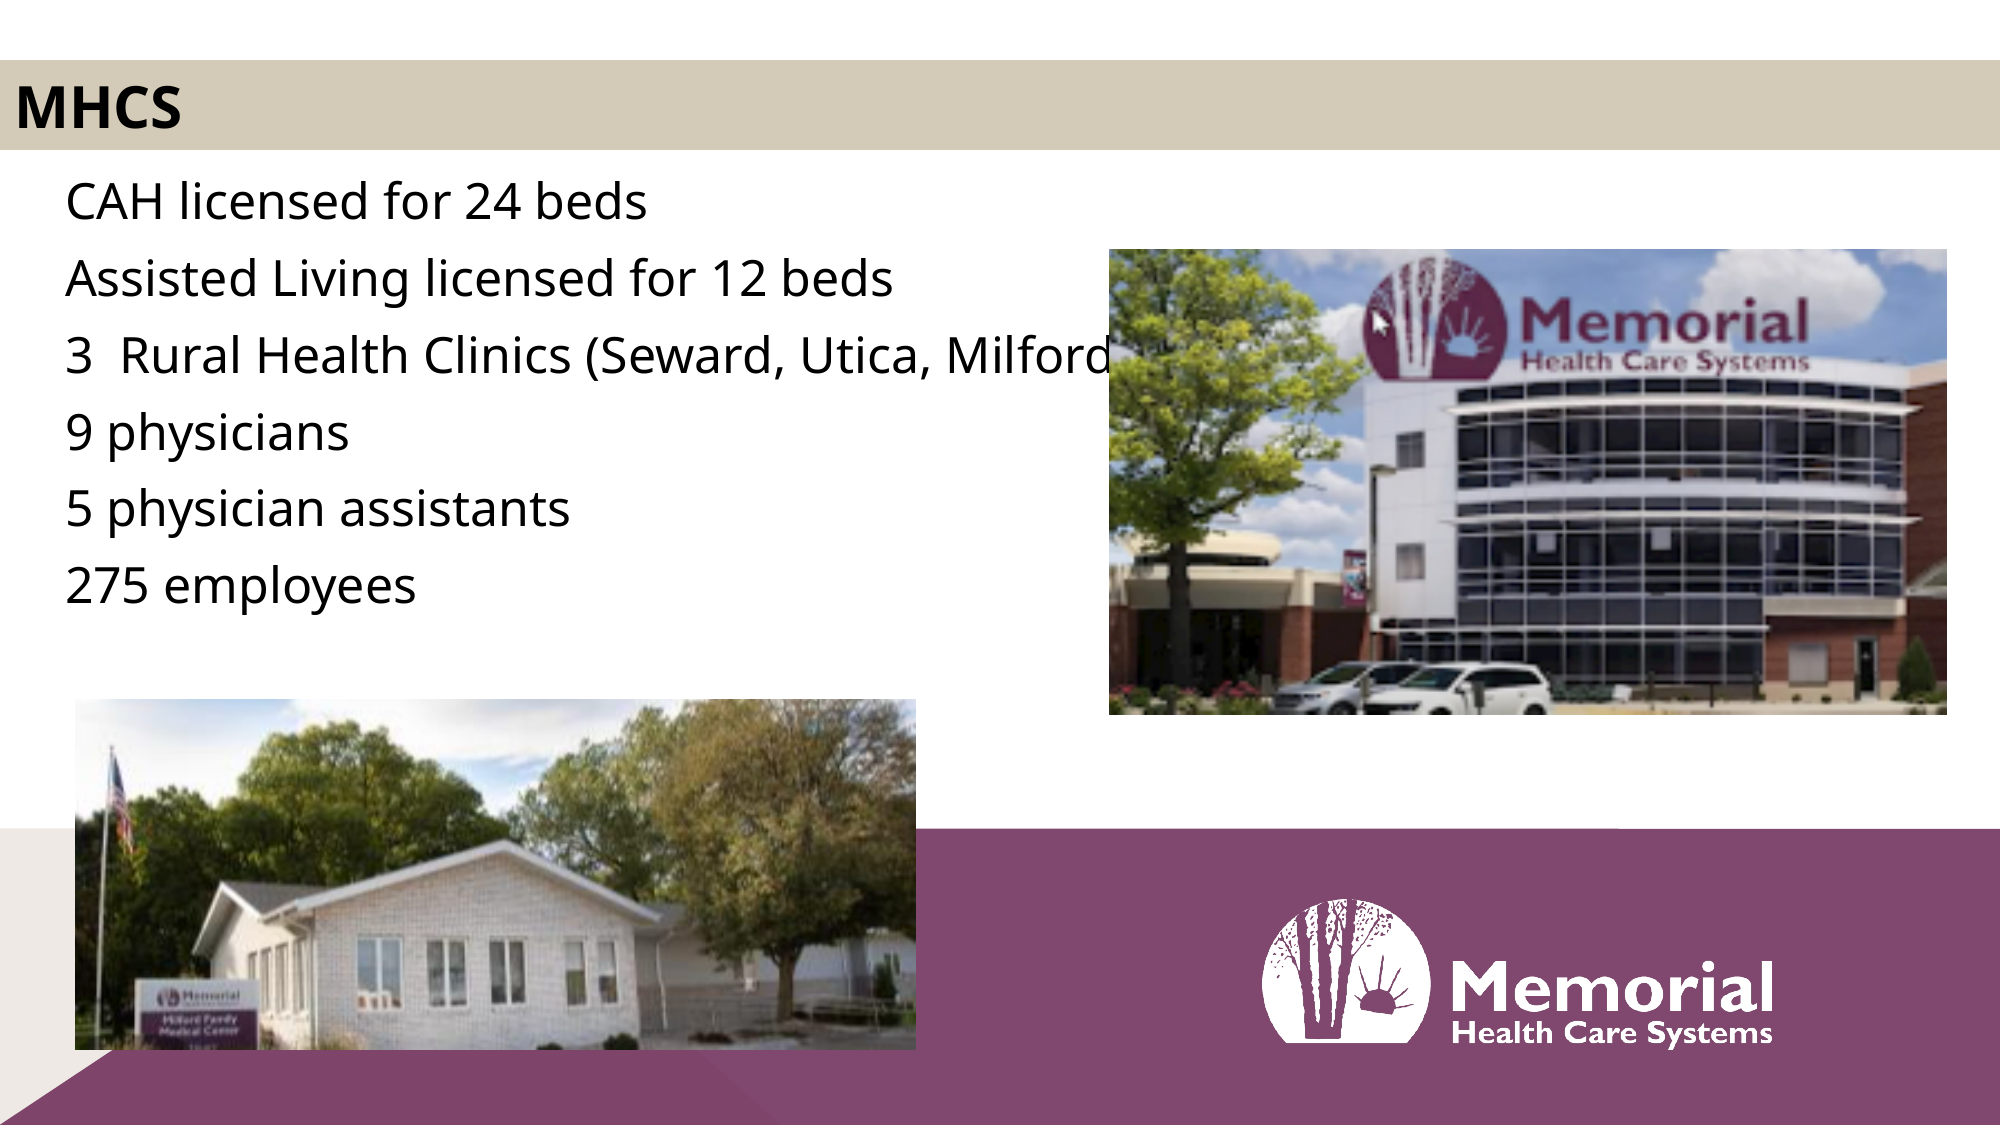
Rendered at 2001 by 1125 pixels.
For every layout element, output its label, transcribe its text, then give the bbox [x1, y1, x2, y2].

title MHCS [0, 60, 2000, 150]
list CAH licensed for 24 beds Assisted Living licensed for 12 beds 3 Rural Health Clinics (Seward, Utica, Milford) 9 physicians 5 physician assistants 275 employees [50, 162, 1695, 857]
picture [74, 699, 916, 1051]
picture [1108, 249, 1948, 716]
picture [1262, 899, 1772, 1050]
